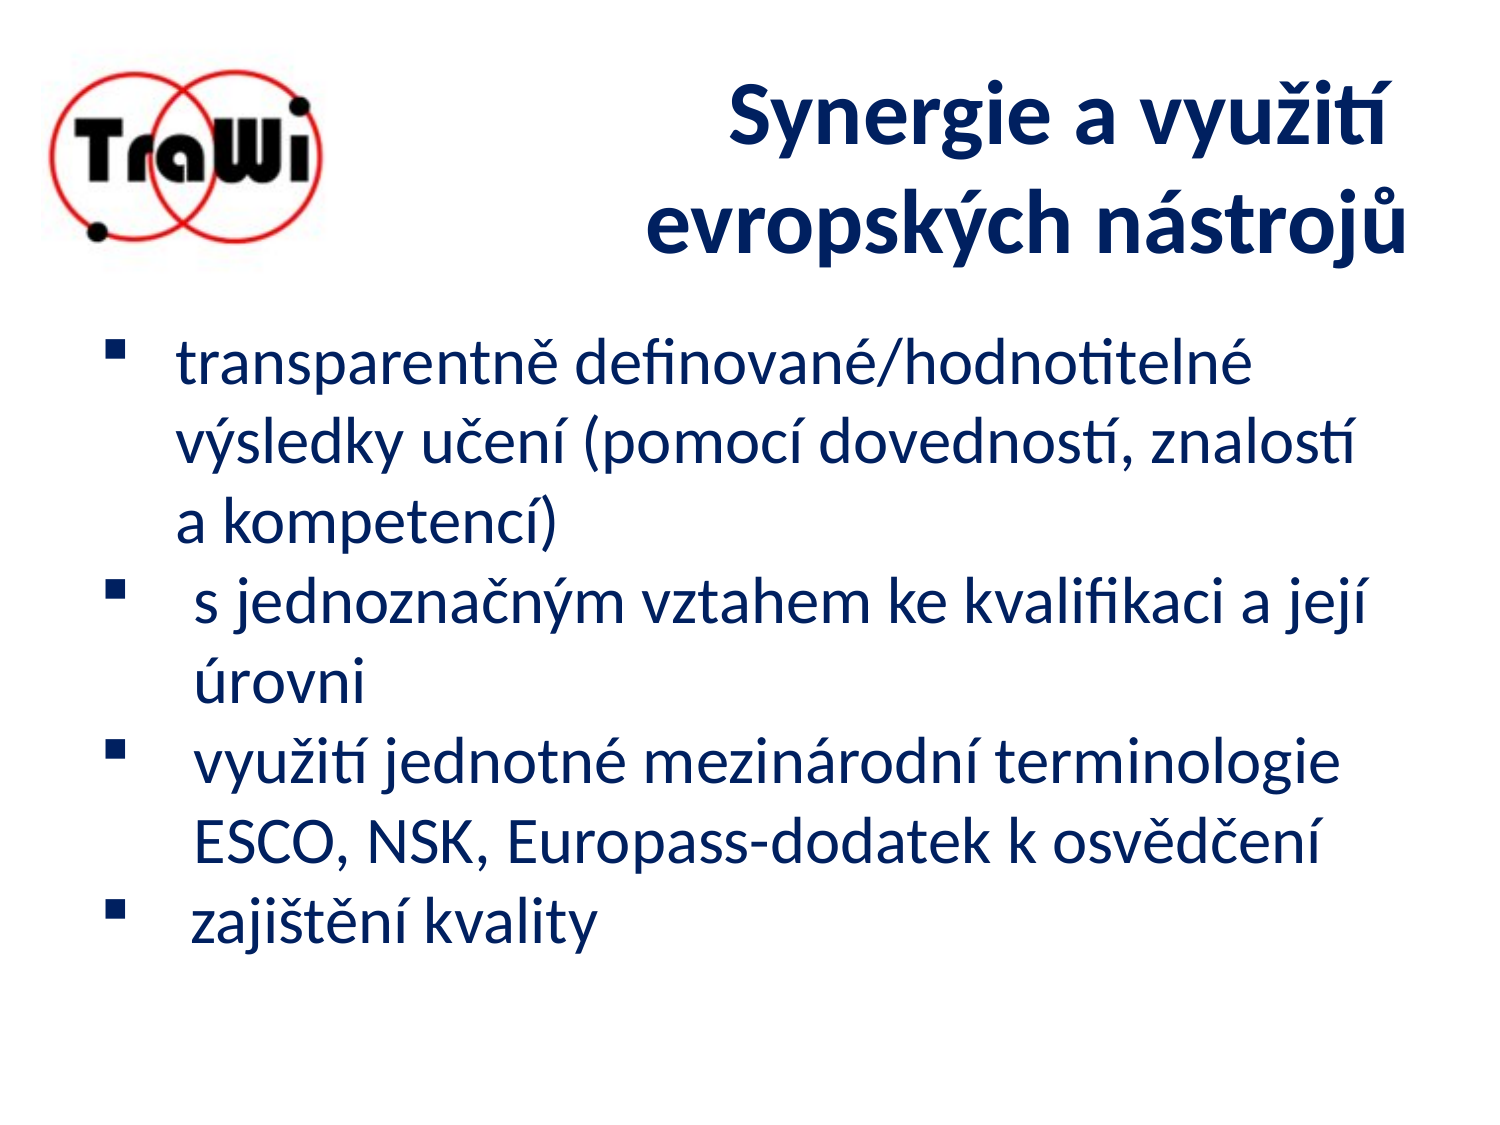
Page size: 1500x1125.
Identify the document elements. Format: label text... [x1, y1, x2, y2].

text_box transparentně definované/hodnotitelné výsledky učení (pomocí dovedností, znalostí a kompetencí) s jednoznačným vztahem ke kvalifikaci a její úrovni využití jednotné mezinárodní terminologie ESCO, NSK, Europass-dodatek k osvědčení zajištění kvality [85, 150, 1409, 1125]
text_box Synergie a využití evropských nástrojů [342, 45, 1425, 233]
picture [41, 18, 337, 315]
